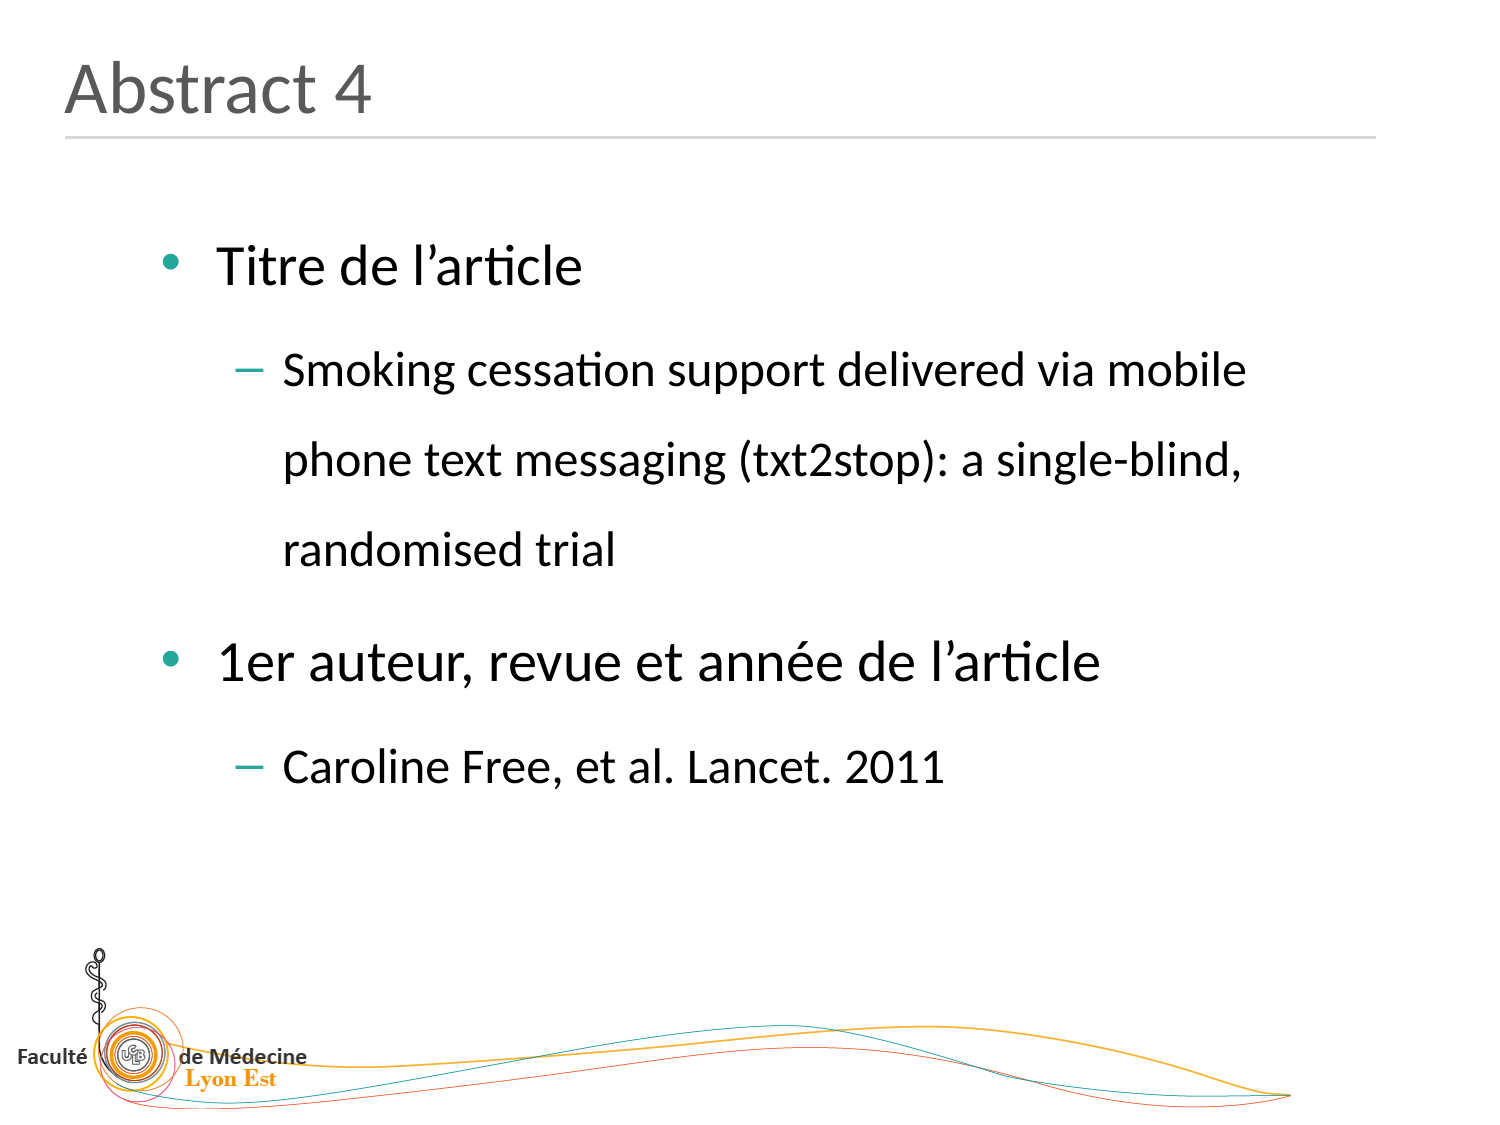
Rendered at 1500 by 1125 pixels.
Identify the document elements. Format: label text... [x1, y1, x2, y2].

text_box Titre de l’article Smoking cessation support delivered via mobile phone text messaging (txt2stop): a single-blind, randomised trial 1er auteur, revue et année de l’article Caroline Free, et al. Lancet. 2011 [145, 184, 1376, 858]
text_box Abstract 4 [49, 19, 1400, 149]
picture [17, 948, 1291, 1109]
